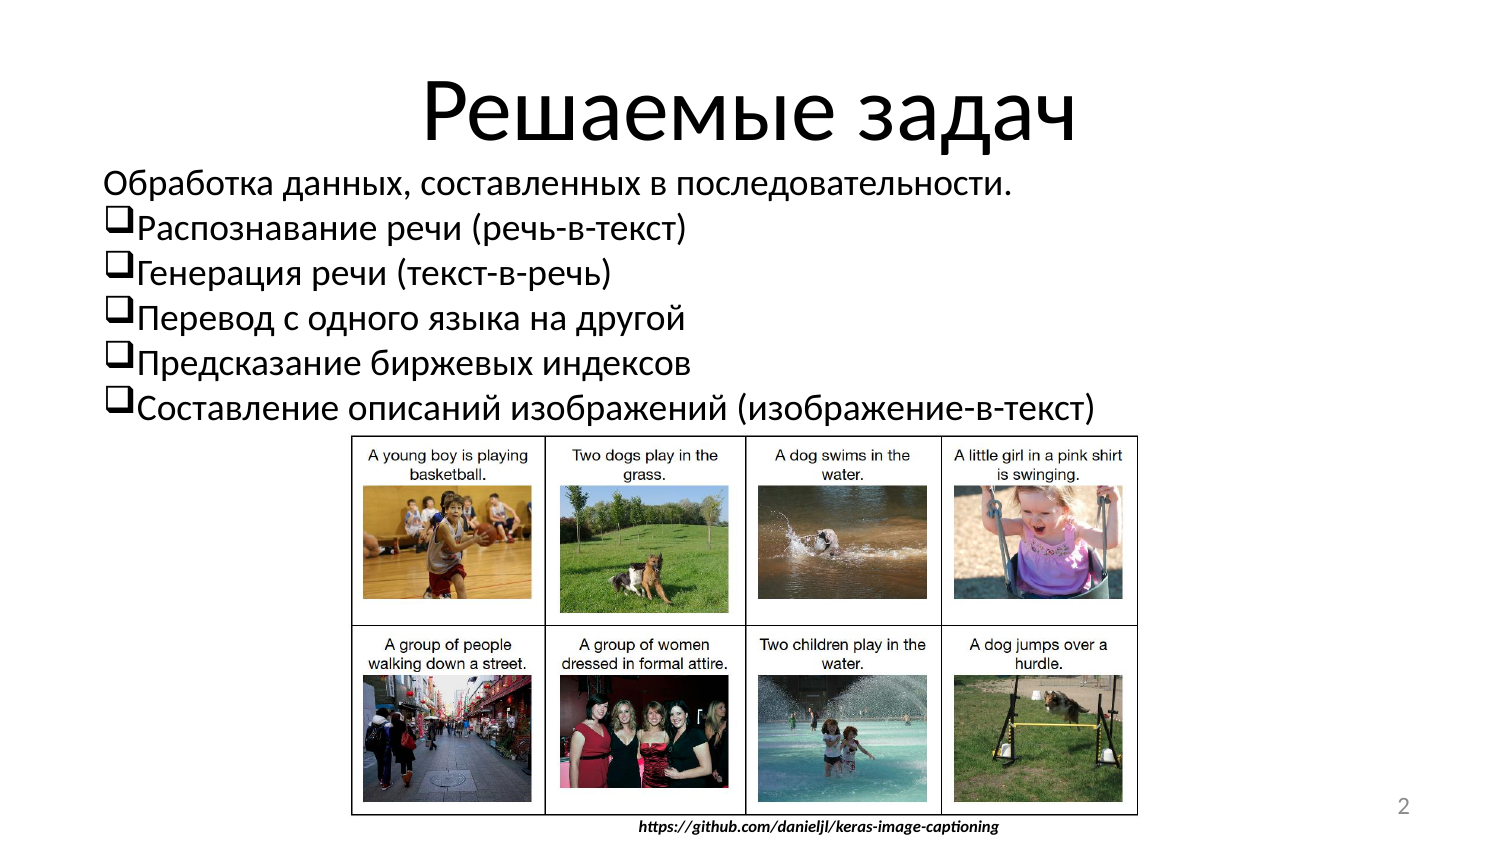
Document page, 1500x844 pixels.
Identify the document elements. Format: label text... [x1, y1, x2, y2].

text_box https://github.com/danieljl/keras-image-captioning [623, 826, 1015, 844]
picture [348, 433, 1140, 818]
slide_number 2 [1074, 782, 1425, 827]
title Решаемые задач [75, 33, 1425, 175]
text_box Обработка данных, составленных в последовательности. Распознавание речи (речь-в-текст) Генерация речи (текст-в-речь) Перевод с одного языка на другой Предсказание биржевых индексов Составление описаний изображений (изображение-в-текст) [88, 150, 1176, 435]
